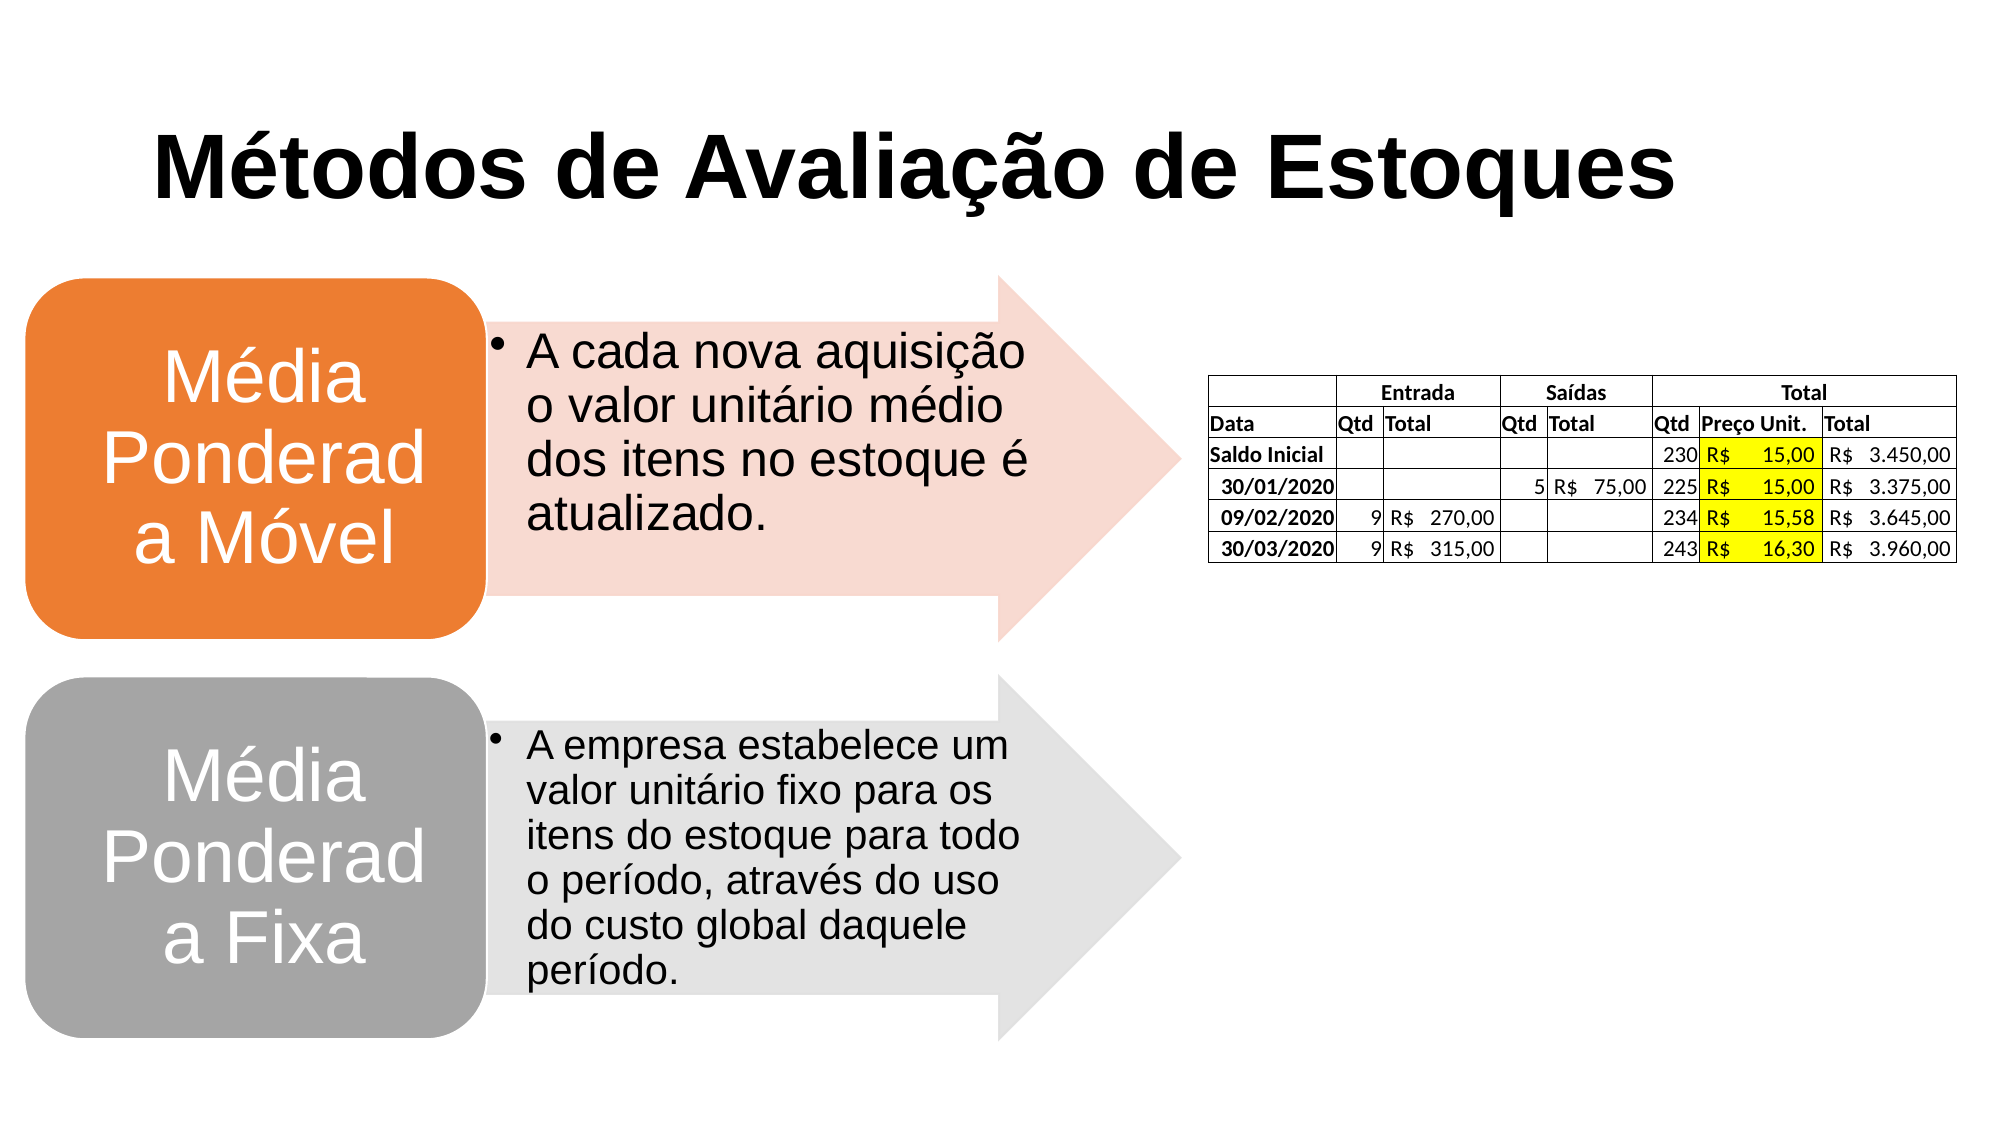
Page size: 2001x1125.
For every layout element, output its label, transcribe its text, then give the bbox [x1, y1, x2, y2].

table_cell Total [1384, 407, 1500, 437]
table_cell 30/03/2020 [1209, 532, 1336, 562]
table_cell [1384, 438, 1500, 468]
table_cell [1501, 438, 1547, 468]
table_cell 225 [1653, 469, 1699, 499]
table_cell 9 [1337, 532, 1383, 562]
table_cell R$ 315,00 [1384, 532, 1500, 562]
table_cell 234 [1653, 500, 1699, 531]
table_cell [1501, 500, 1547, 531]
table_cell 09/02/2020 [1209, 500, 1336, 531]
table_cell R$ 15,58 [1700, 500, 1822, 531]
table_cell Qtd [1501, 407, 1547, 437]
table_cell Qtd [1653, 407, 1699, 437]
table_header Entrada [1337, 376, 1500, 406]
table_cell R$ 3.645,00 [1823, 500, 1956, 531]
table_cell 9 [1337, 500, 1383, 531]
table_cell R$ 15,00 [1700, 438, 1822, 468]
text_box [24, 277, 1181, 1040]
table_cell R$ 3.450,00 [1823, 438, 1956, 468]
table_cell Total [1548, 407, 1652, 437]
table_cell R$ 75,00 [1548, 469, 1652, 499]
table_header Total [1653, 376, 1956, 406]
table_cell [1548, 532, 1652, 562]
table_cell Saldo Inicial [1209, 438, 1336, 468]
table_cell 230 [1653, 438, 1699, 468]
table_cell R$ 3.960,00 [1823, 532, 1956, 562]
table_cell R$ 15,00 [1700, 469, 1822, 499]
table_cell R$ 3.375,00 [1823, 469, 1956, 499]
table_cell [1384, 469, 1500, 499]
table_cell R$ 16,30 [1700, 532, 1822, 562]
table_cell 243 [1653, 532, 1699, 562]
table_cell 30/01/2020 [1209, 469, 1336, 499]
table_cell Qtd [1337, 407, 1383, 437]
table_cell [1548, 500, 1652, 531]
table_cell Preço Unit. [1700, 407, 1822, 437]
table_cell 5 [1501, 469, 1547, 499]
title Métodos de Avaliação de Estoques [137, 59, 1863, 278]
table_cell Data [1209, 407, 1336, 437]
table_cell [1337, 469, 1383, 499]
table_cell [1548, 438, 1652, 468]
table_cell [1501, 532, 1547, 562]
table_cell Total [1823, 407, 1956, 437]
table_cell [1337, 438, 1383, 468]
table_header [1209, 376, 1336, 406]
table_cell R$ 270,00 [1384, 500, 1500, 531]
table_header Saídas [1501, 376, 1652, 406]
